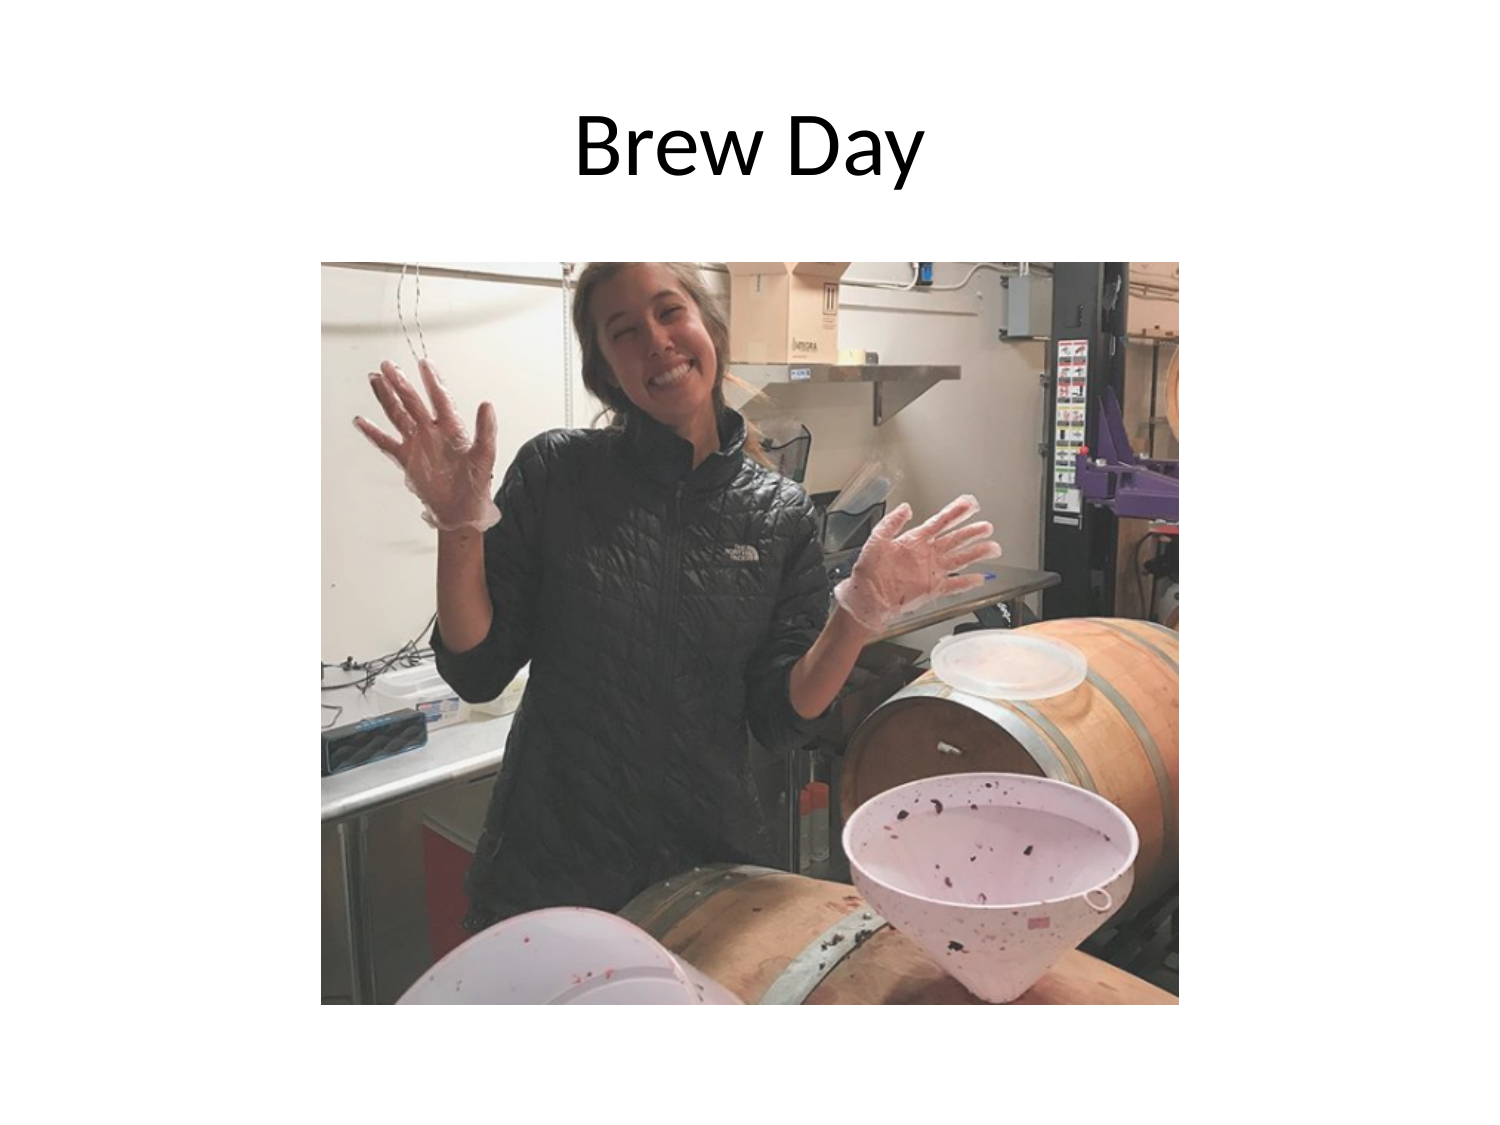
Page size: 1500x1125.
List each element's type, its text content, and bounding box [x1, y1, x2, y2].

title Brew Day [75, 45, 1425, 233]
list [74, 262, 1426, 1006]
